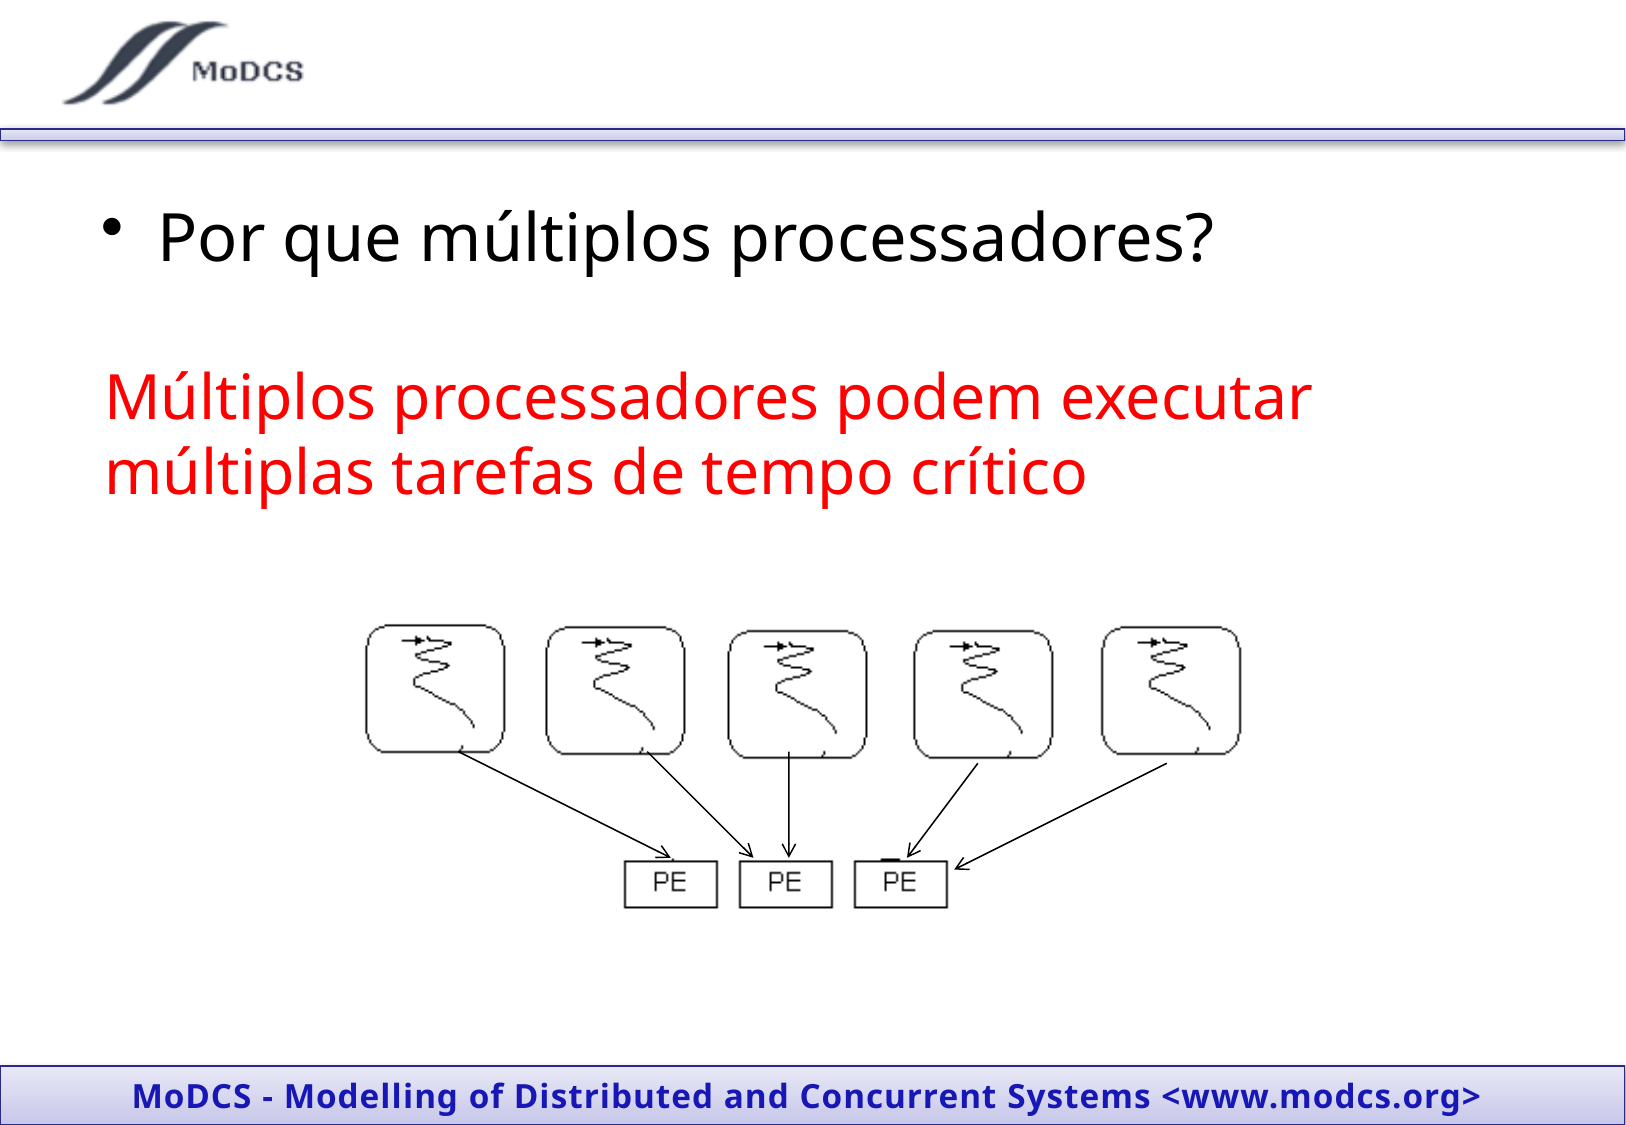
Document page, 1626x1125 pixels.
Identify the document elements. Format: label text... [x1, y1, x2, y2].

picture [0, 0, 425, 128]
picture [339, 550, 1276, 953]
list Por que múltiplos processadores? [85, 187, 1549, 349]
text_box Múltiplos processadores podem executar múltiplas tarefas de tempo crítico [32, 349, 1569, 539]
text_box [646, 751, 754, 858]
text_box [894, 774, 948, 847]
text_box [953, 762, 1168, 870]
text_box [457, 751, 644, 858]
